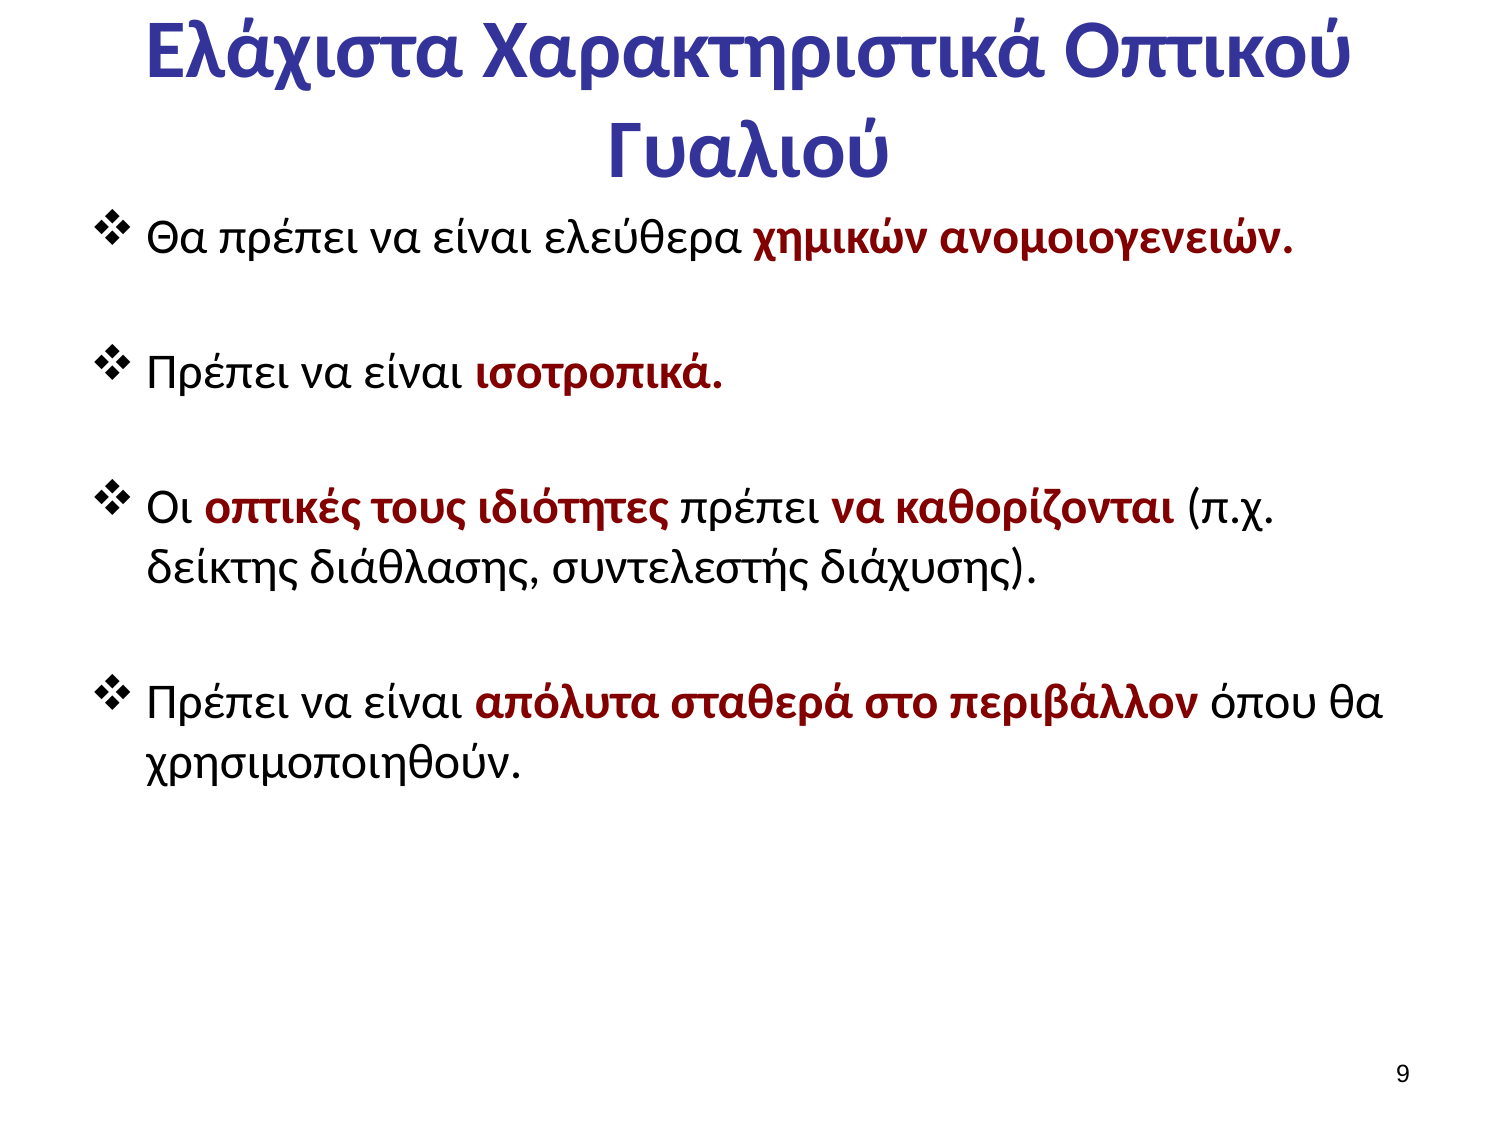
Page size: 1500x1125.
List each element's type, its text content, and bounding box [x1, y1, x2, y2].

slide_number 8 [1074, 1042, 1425, 1103]
title Ελάχιστα Χαρακτηριστικά Οπτικού Γυαλιού [0, 19, 1500, 169]
list Θα πρέπει να είναι ελεύθερα χημικών ανομοιογενειών. Πρέπει να είναι ισοτροπικά. Οι οπτικές τους ιδιότητες πρέπει να καθορίζονται (π.χ. δείκτης διάθλασης, συντελεστής διάχυσης). Πρέπει να είναι απόλυτα σταθερά στο περιβάλλον όπου θα χρησιμοποιηθούν. [75, 196, 1425, 1024]
